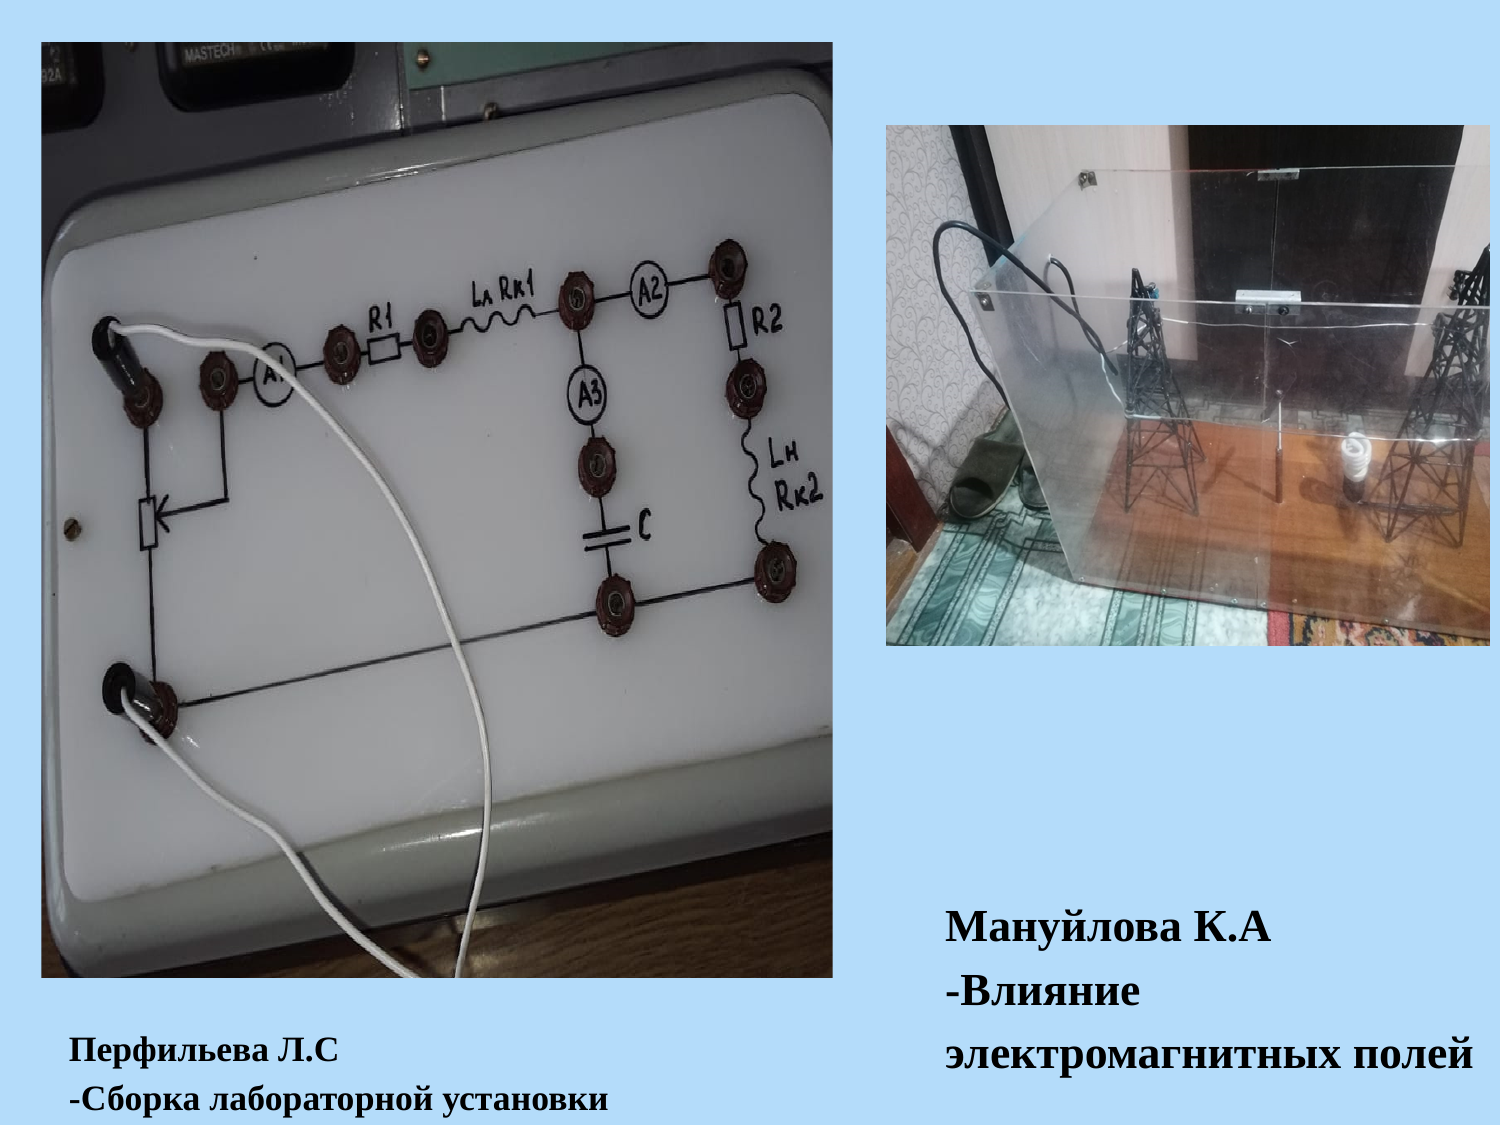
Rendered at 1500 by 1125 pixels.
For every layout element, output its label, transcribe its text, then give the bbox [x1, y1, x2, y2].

picture [886, 125, 1490, 646]
list Мануйлова К.А -Влияние электромагнитных полей [915, 880, 1500, 1094]
picture [41, 42, 833, 978]
title Перфильева Л.С -Сборка лабораторной установки [41, 985, 762, 1125]
